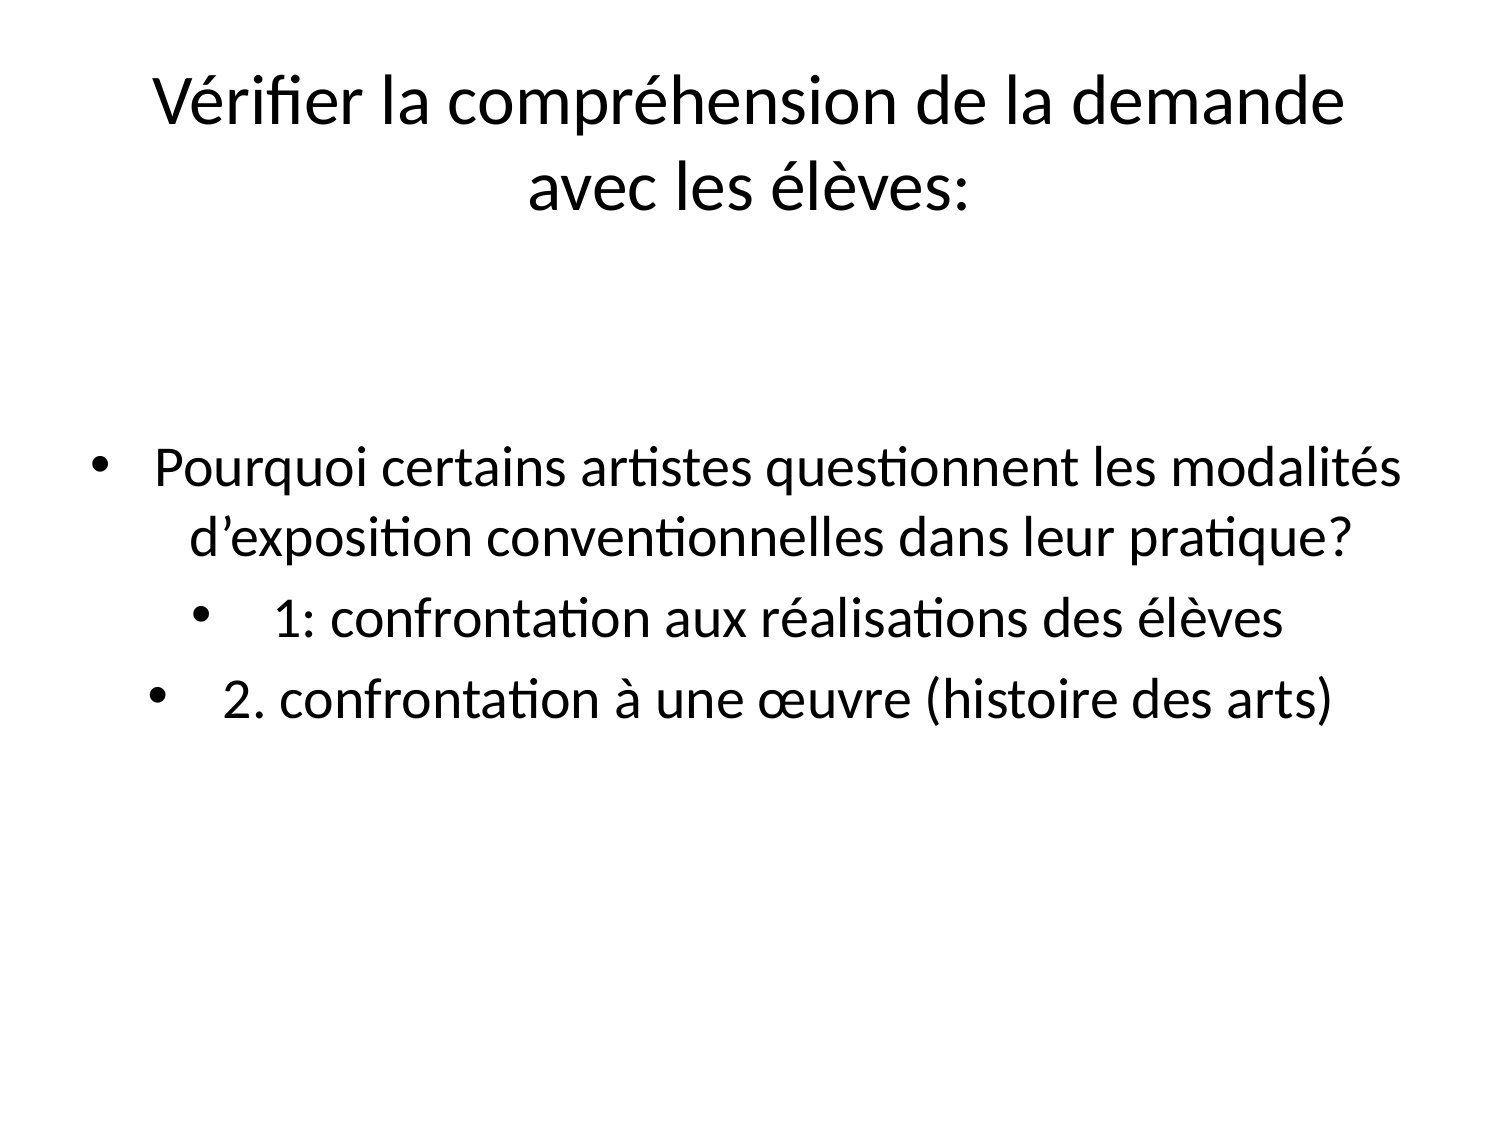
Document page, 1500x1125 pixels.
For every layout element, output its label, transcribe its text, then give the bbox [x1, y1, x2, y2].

title Vérifier la compréhension de la demande avec les élèves: [75, 45, 1425, 233]
list Pourquoi certains artistes questionnent les modalités d’exposition conventionnelles dans leur pratique? 1: confrontation aux réalisations des élèves 2. confrontation à une œuvre (histoire des arts) [75, 420, 1425, 752]
